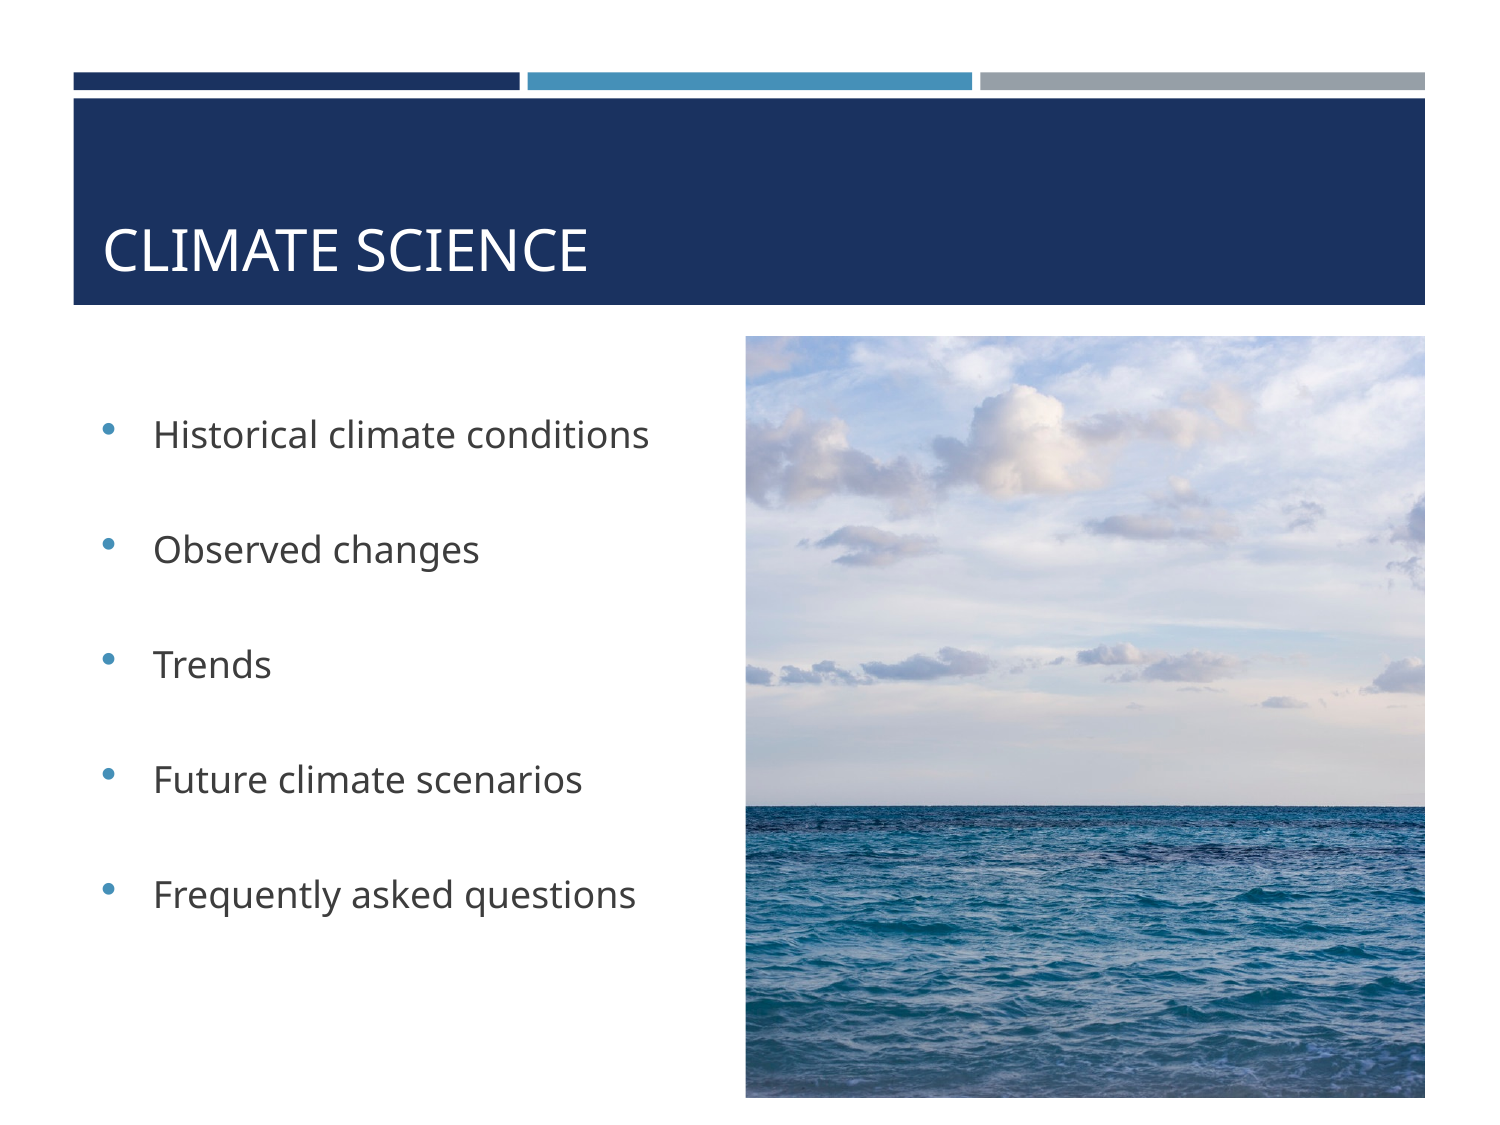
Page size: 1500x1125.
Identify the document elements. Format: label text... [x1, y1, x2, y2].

picture [745, 336, 1426, 1098]
list Historical climate conditions Observed changes Trends Future climate scenarios Frequently asked questions [94, 289, 1407, 1037]
title Climate Science [94, 0, 1407, 289]
